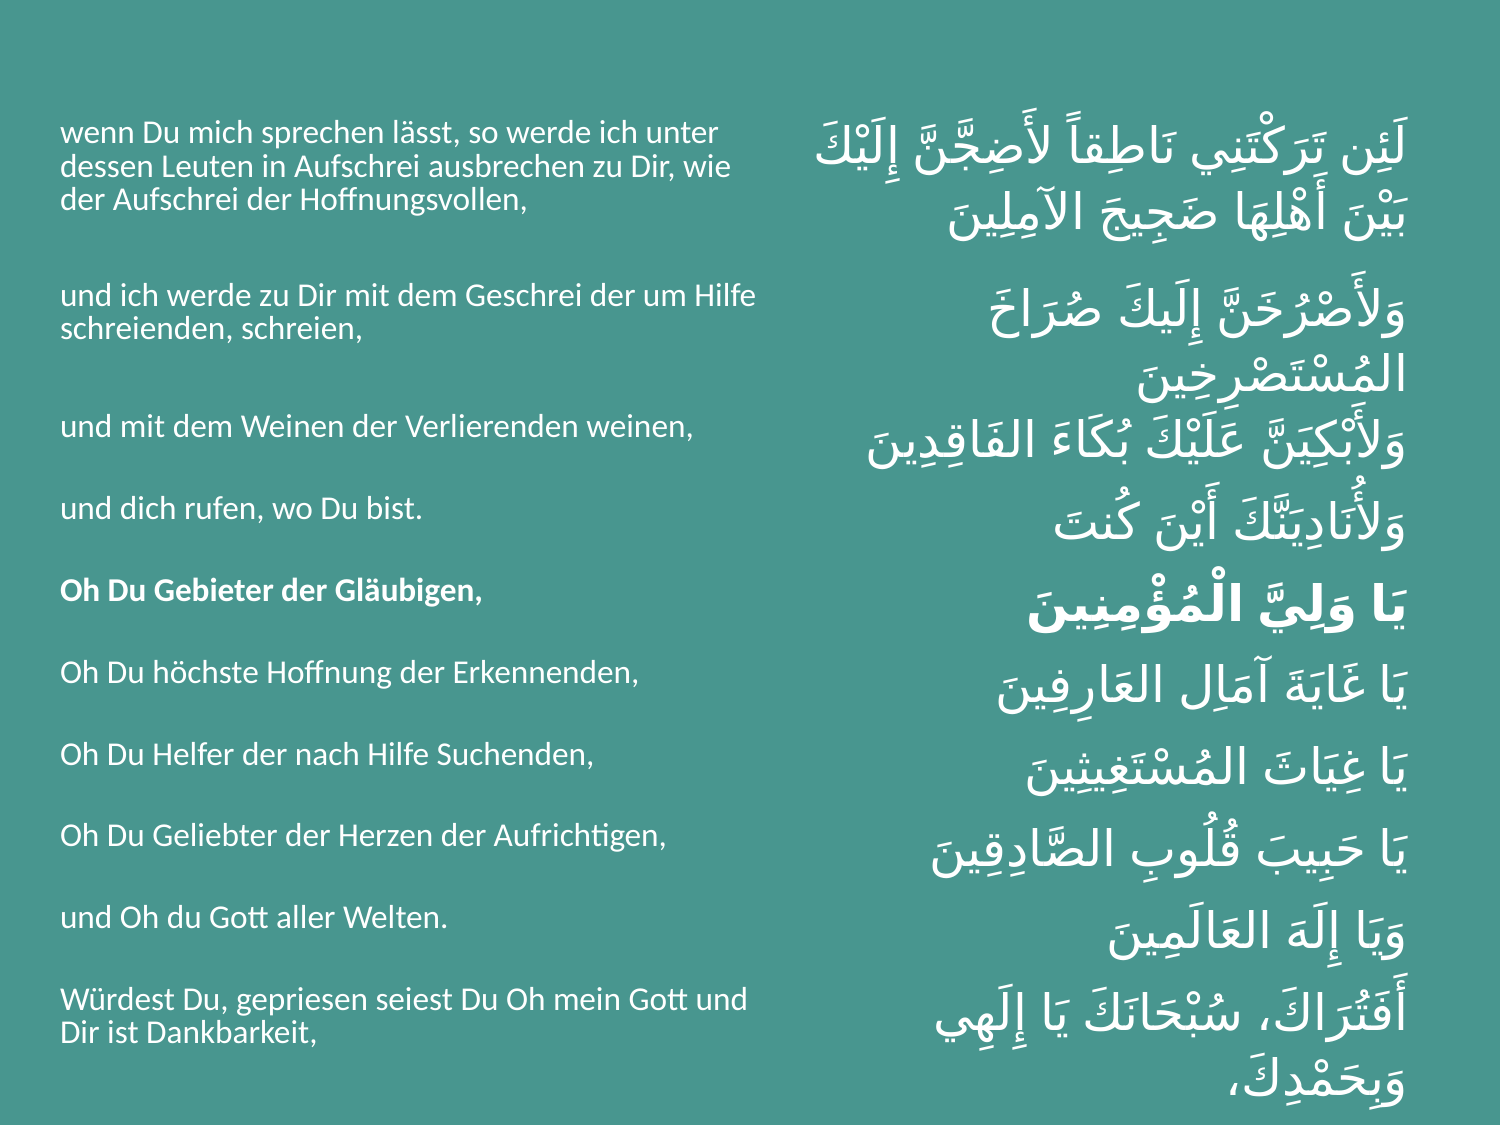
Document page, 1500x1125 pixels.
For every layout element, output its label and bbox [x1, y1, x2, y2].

table_header [59, 118, 1409, 280]
table_cell [59, 280, 1409, 1116]
